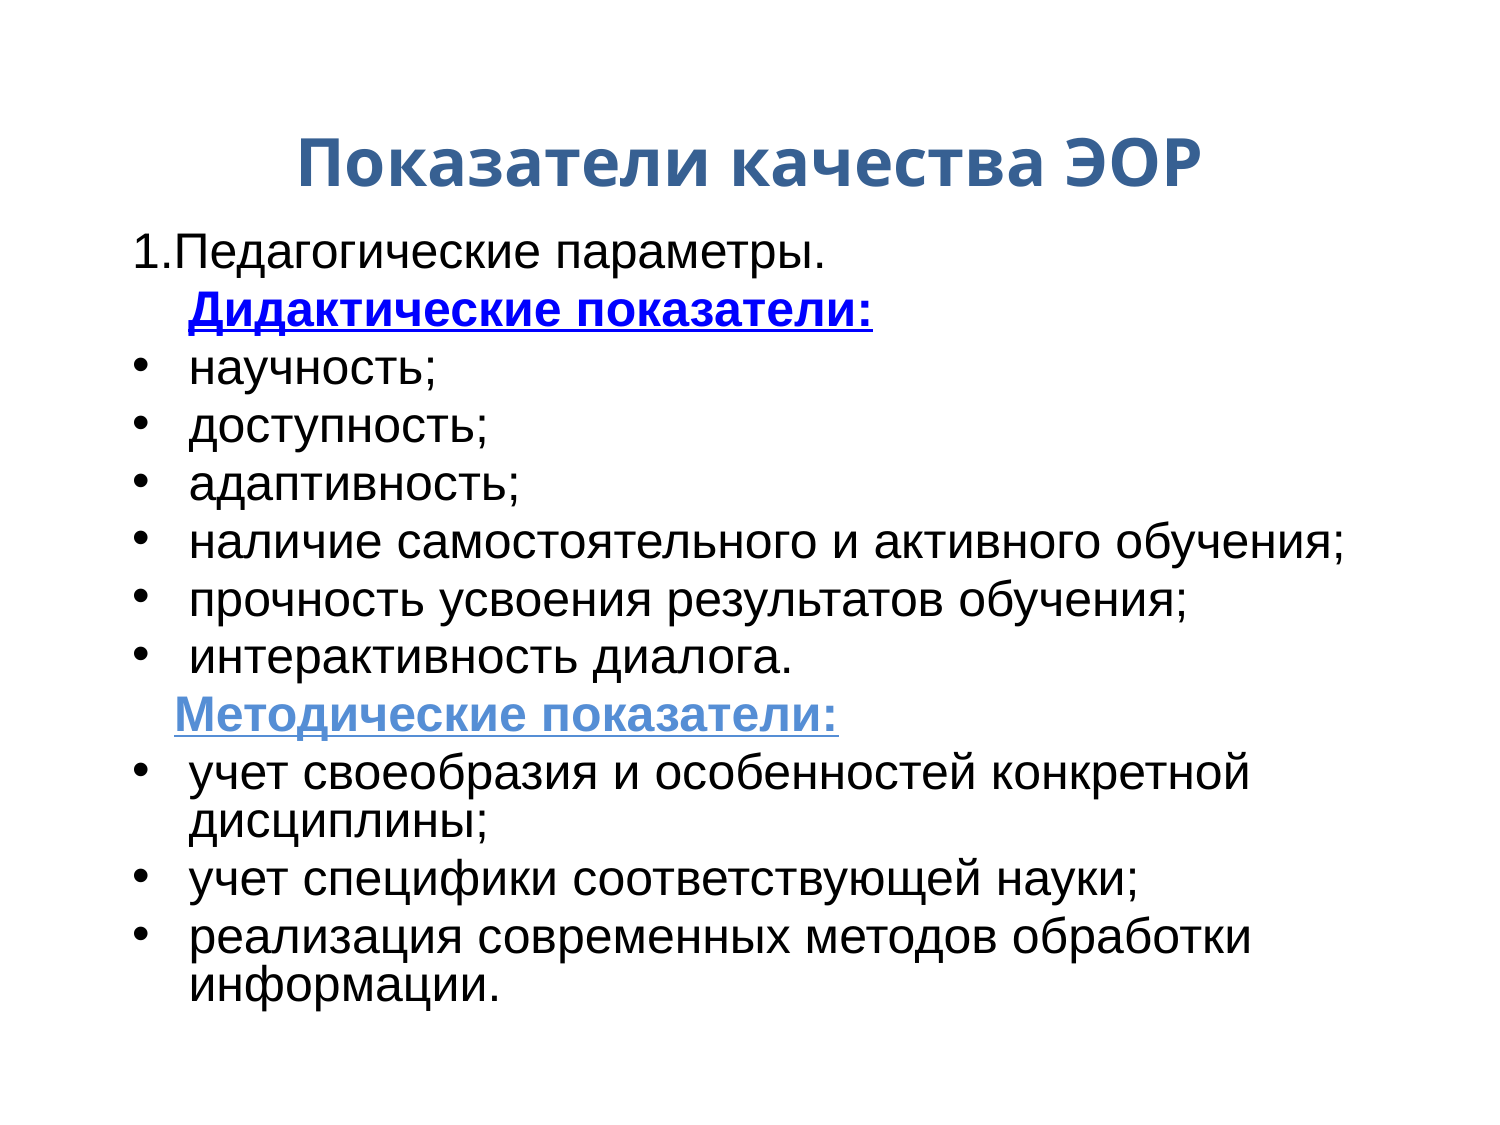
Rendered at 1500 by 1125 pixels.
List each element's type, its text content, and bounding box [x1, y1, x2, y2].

list 1.Педагогические параметры. Дидактические показатели: научность; доступность; адаптивность; наличие самостоятельного и активного обучения; прочность усвоения результатов обучения; интерактивность диалога. Методические показатели: учет своеобразия и особенностей конкретной дисциплины; учет специфики соответствующей науки; реализация современных методов обработки информации. [117, 222, 1393, 1085]
title Показатели качества ЭОР [112, 66, 1388, 254]
